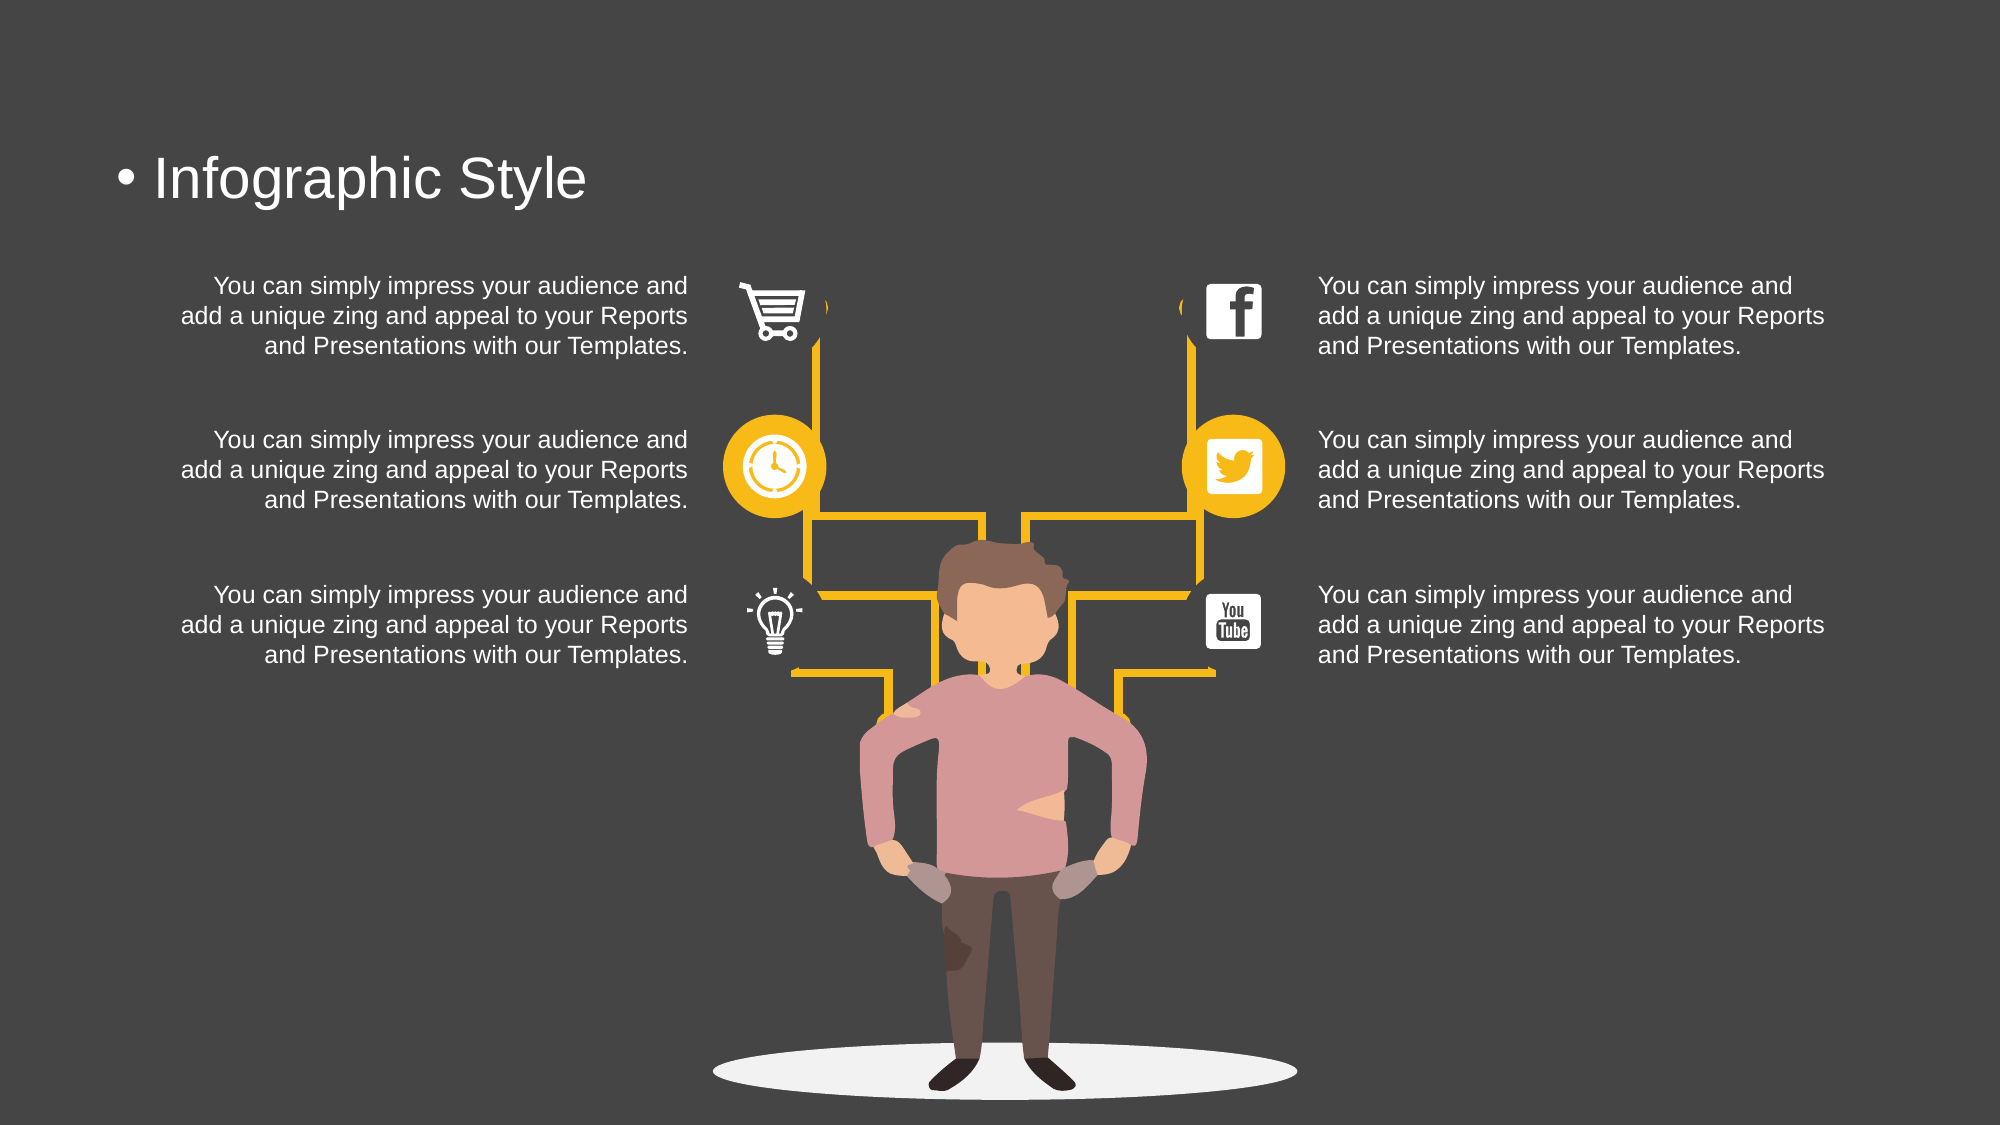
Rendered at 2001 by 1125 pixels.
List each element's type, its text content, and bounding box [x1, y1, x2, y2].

list Infographic Style [101, 141, 2000, 260]
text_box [160, 259, 1848, 725]
text_box [711, 1045, 1299, 1101]
picture [859, 539, 1149, 1091]
